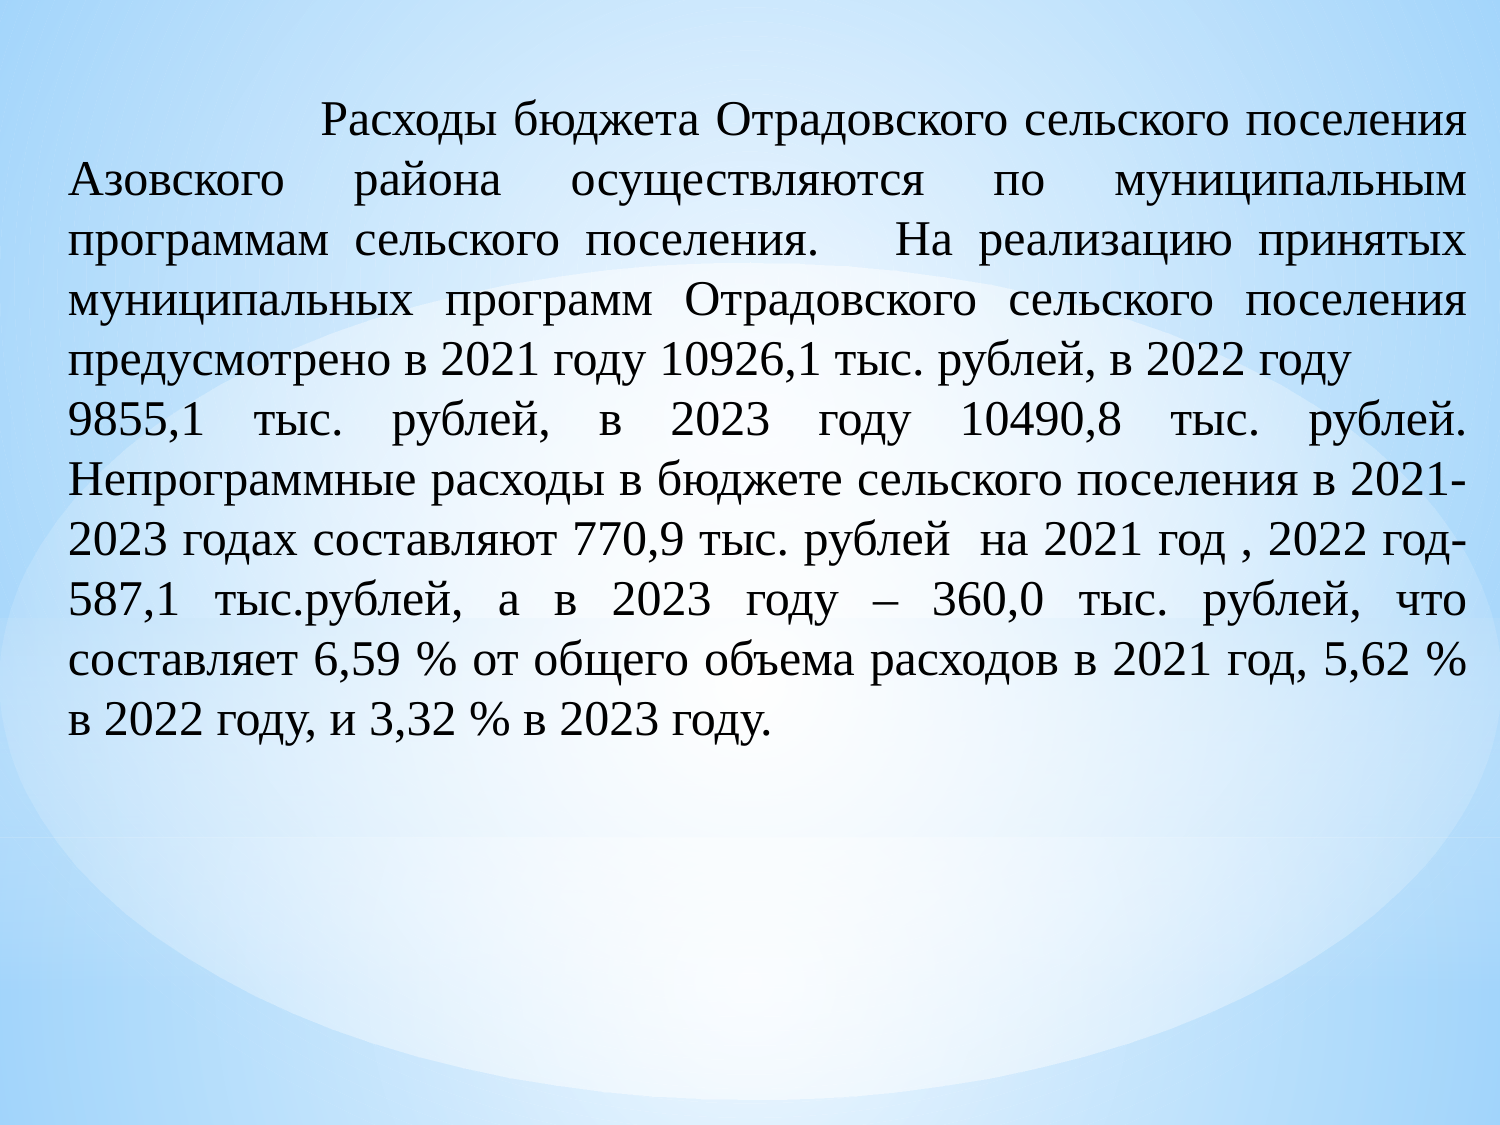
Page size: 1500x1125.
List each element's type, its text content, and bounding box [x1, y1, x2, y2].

text_box Расходы бюджета Отрадовского сельского поселения Азовского района осуществляются по муниципальным программам сельского поселения. На реализацию принятых муниципальных программ Отрадовского сельского поселения предусмотрено в 2021 году 10926,1 тыс. рублей, в 2022 году 9855,1 тыс. рублей, в 2023 году 10490,8 тыс. рублей. Непрограммные расходы в бюджете сельского поселения в 2021-2023 годах составляют 770,9 тыс. рублей на 2021 год , 2022 год-587,1 тыс.рублей, а в 2023 году – 360,0 тыс. рублей, что составляет 6,59 % от общего объема расходов в 2021 год, 5,62 % в 2022 году, и 3,32 % в 2023 году. [53, 78, 1483, 813]
